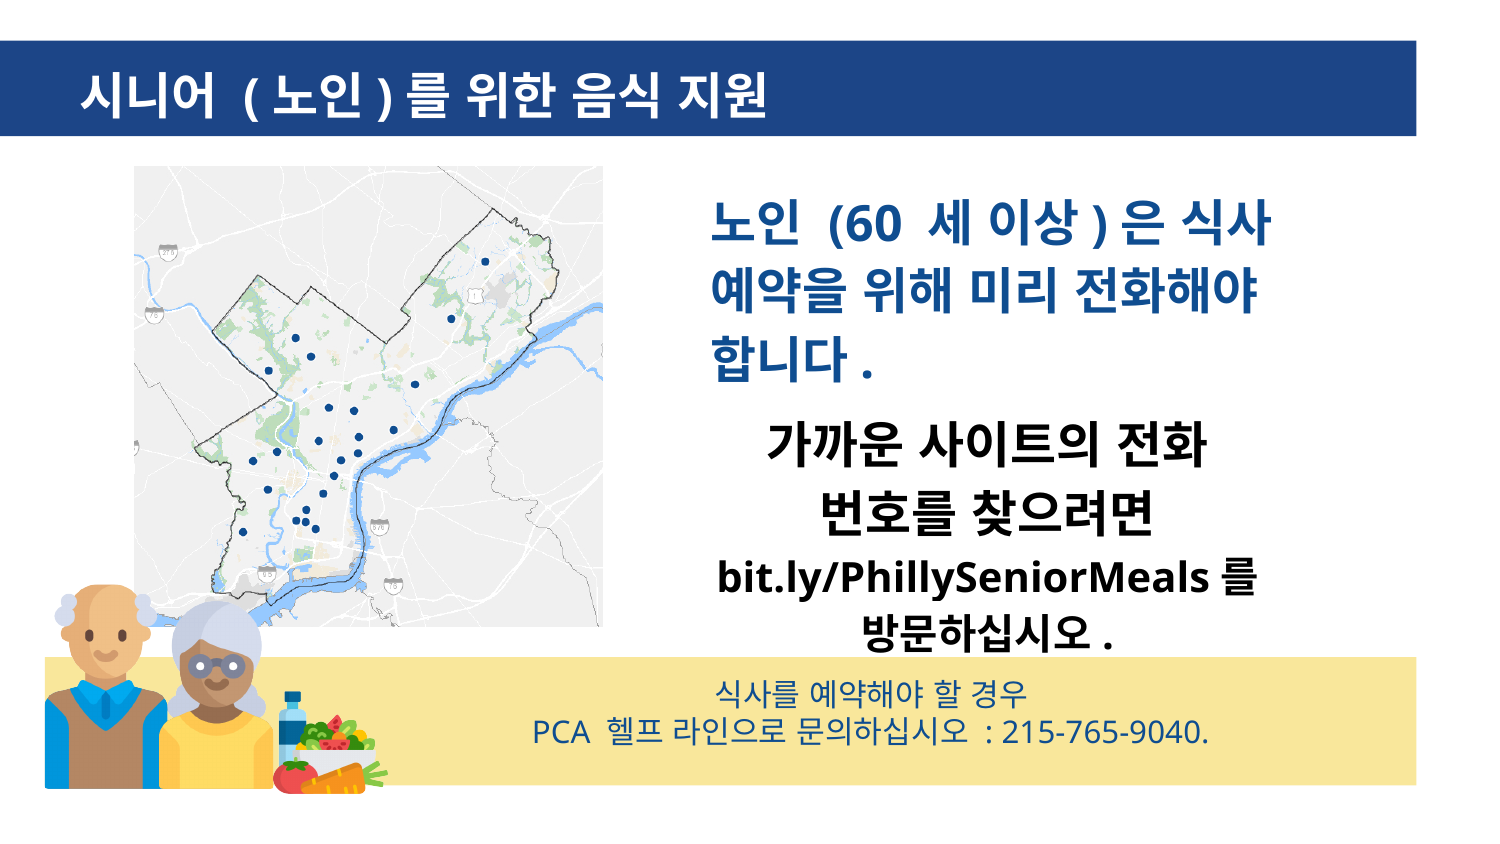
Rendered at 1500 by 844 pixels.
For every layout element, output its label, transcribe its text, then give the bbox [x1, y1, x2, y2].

text_box 식사를 예약해야 할 경우 PCA 헬프 라인으로 문의하십시오 : 215-765-9040. [330, 659, 1413, 780]
picture [44, 166, 604, 800]
text_box 노인 (60 세 이상)은 식사 예약을 위해 미리 전화해야 합니다. [695, 166, 1417, 342]
text_box [278, 657, 1417, 786]
text_box 가까운 사이트의 전화 번호를 찾으려면 bit.ly/PhillySeniorMeals를 방문하십시오. [678, 339, 1298, 515]
text_box [0, 40, 1417, 137]
text_box 시니어 (노인)를 위한 음식 지원 [64, 49, 1222, 108]
